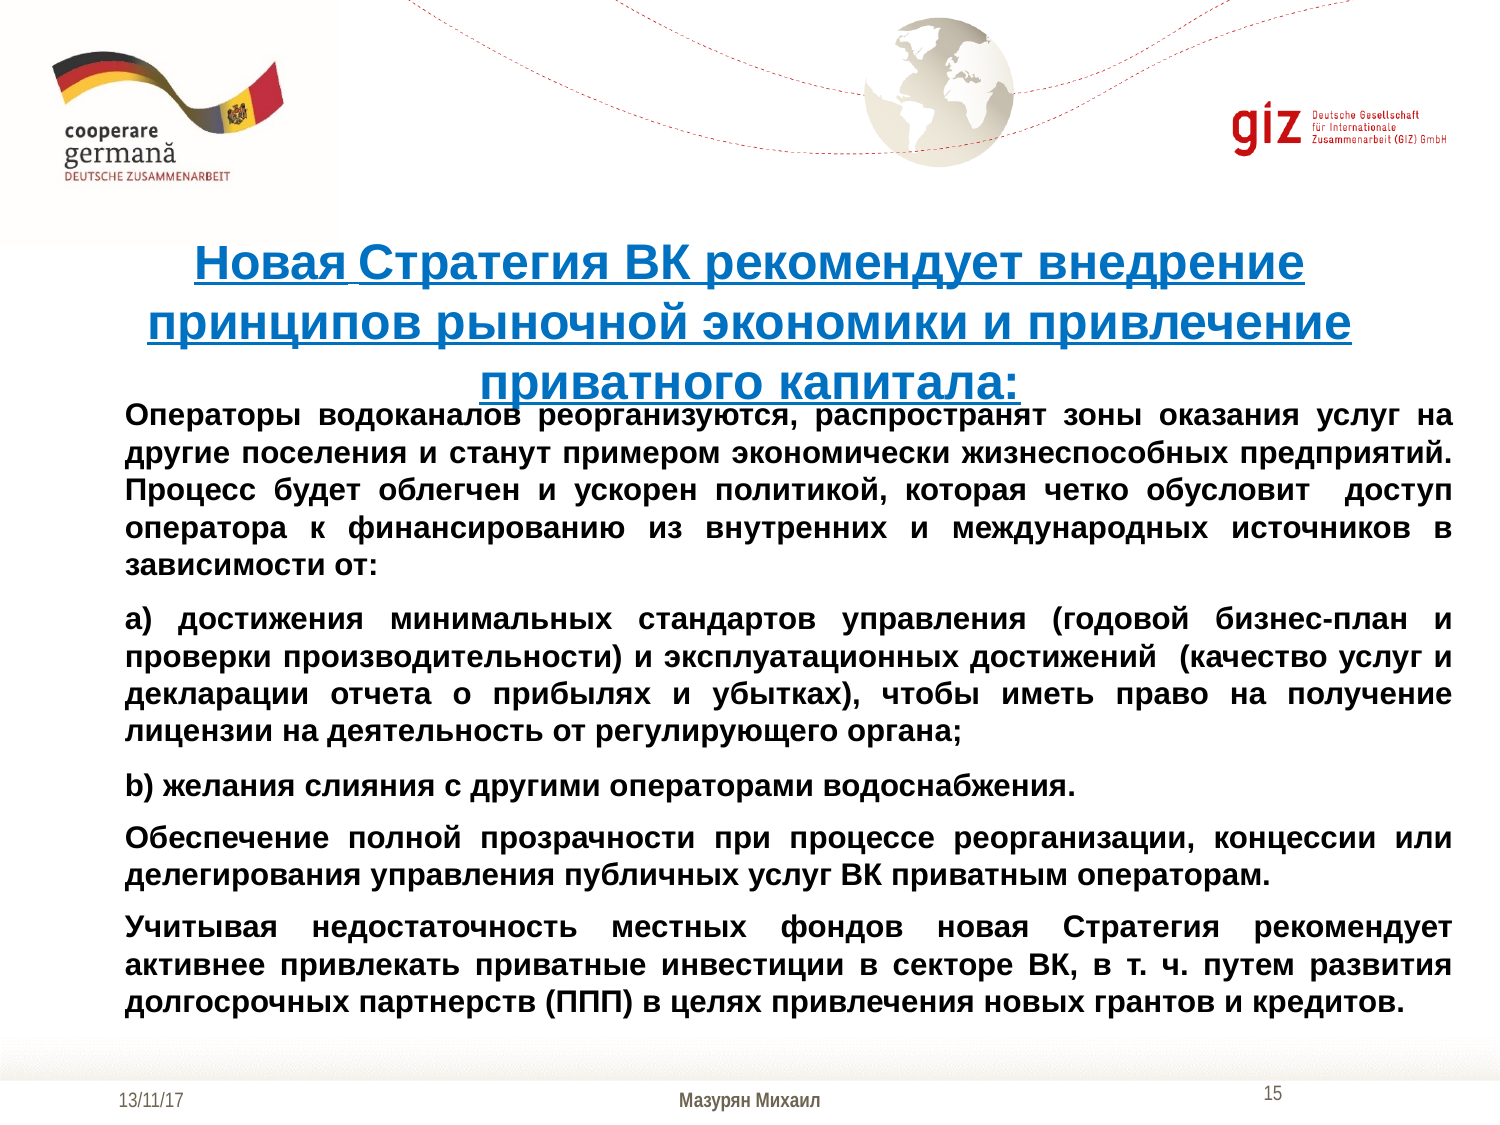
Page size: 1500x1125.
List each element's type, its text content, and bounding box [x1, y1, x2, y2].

list Операторы водоканалов реорганизуются, распространят зоны оказания услуг на другие поселения и станут примером экономически жизнеспособных предприятий. Процесс будет облегчен и ускорен политикой, которая четко обусловит доступ оператора к финансированию из внутренних и международных источников в зависимости от: а) достижения минимальных стандартов управления (годовой бизнес-план и проверки производительности) и эксплуатационных достижений (качество услуг и декларации отчета о прибылях и убытках), чтобы иметь право на получение лицензии на деятельность от регулирующего органа; b) желания слияния с другими операторами водоснабжения. Обеспечение полной прозрачности при процессе реорганизации, концессии или делегирования управления публичных услуг ВК приватным операторам. Учитывая недостаточность местных фондов новая Стратегия рекомендует активнее привлекать приватные инвестиции в секторе ВК, в т. ч. путем развития долгосрочных партнерств (ППП) в целях привлечения новых грантов и кредитов. [69, 394, 1455, 1031]
title Новая Стратегия ВК рекомендует внедрение принципов рыночной экономики и привлечение приватного капитала: [111, 229, 1388, 394]
text_box 15 [1263, 1079, 1416, 1103]
picture [0, 959, 1500, 1081]
text_box Мазурян Михаил [469, 1079, 1031, 1118]
text_box 13/11/17 [111, 1079, 324, 1118]
picture [0, 0, 1500, 247]
